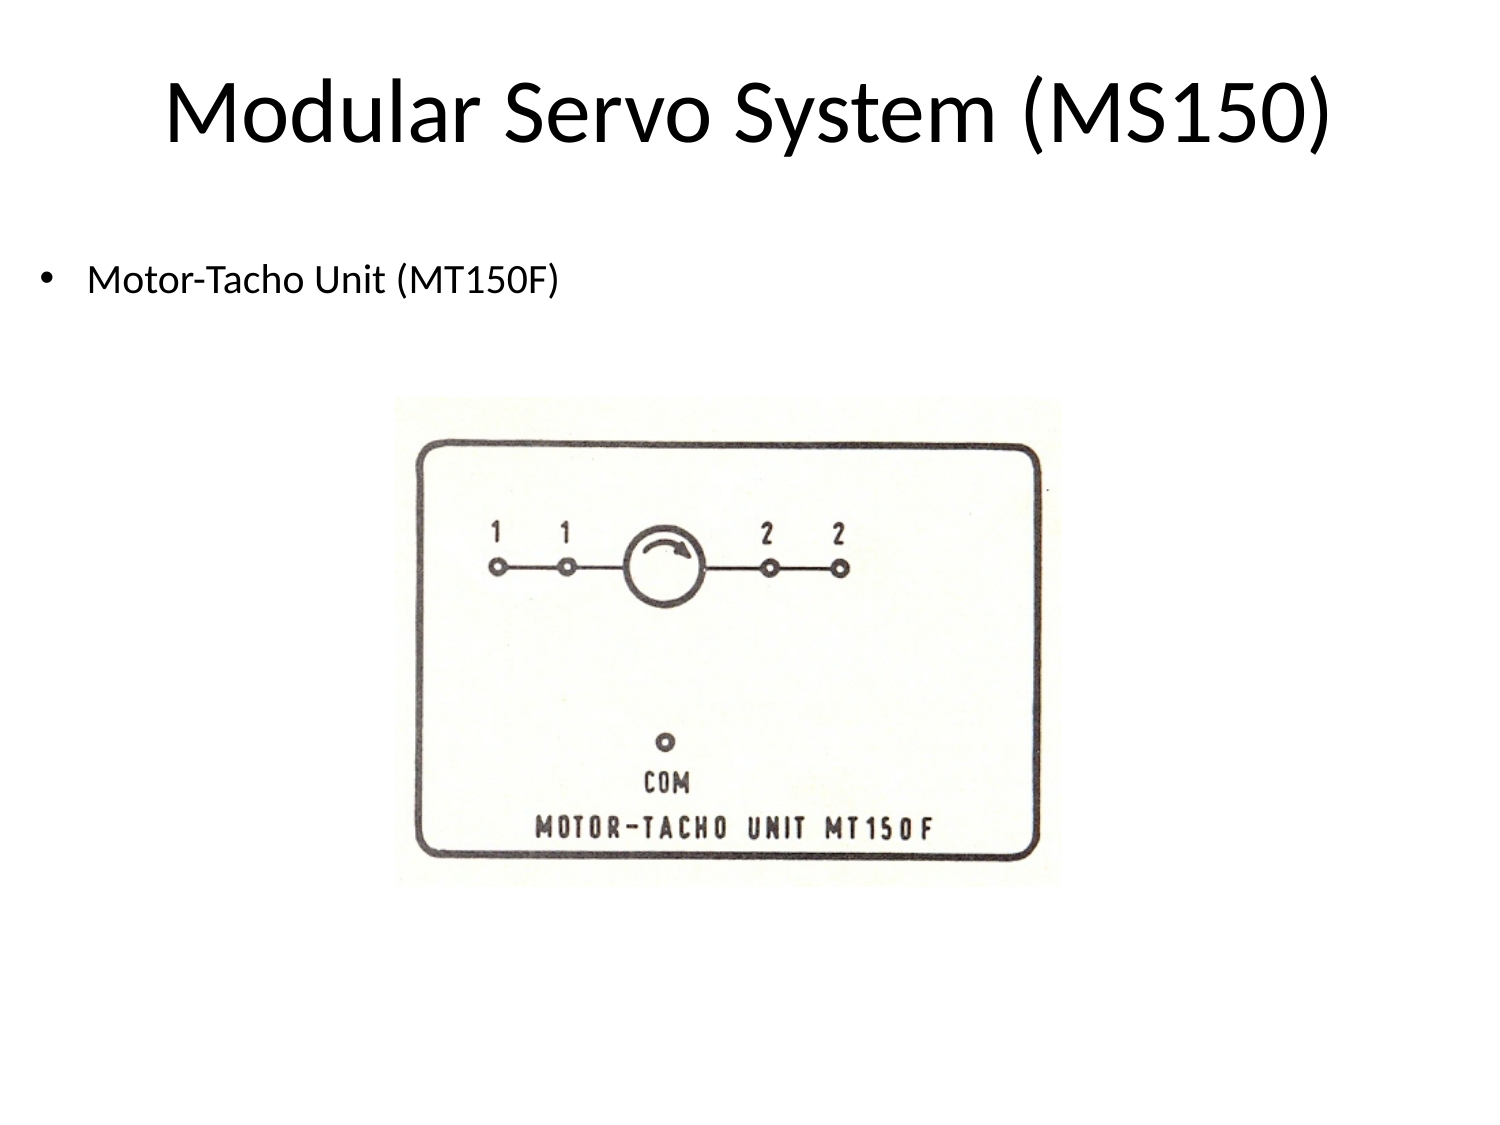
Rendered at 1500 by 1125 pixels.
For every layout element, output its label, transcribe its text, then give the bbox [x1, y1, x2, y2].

title Modular Servo System (MS150) [75, 12, 1425, 200]
text_box Motor-Tacho Unit (MT150F) [24, 219, 775, 310]
picture [395, 396, 1062, 887]
